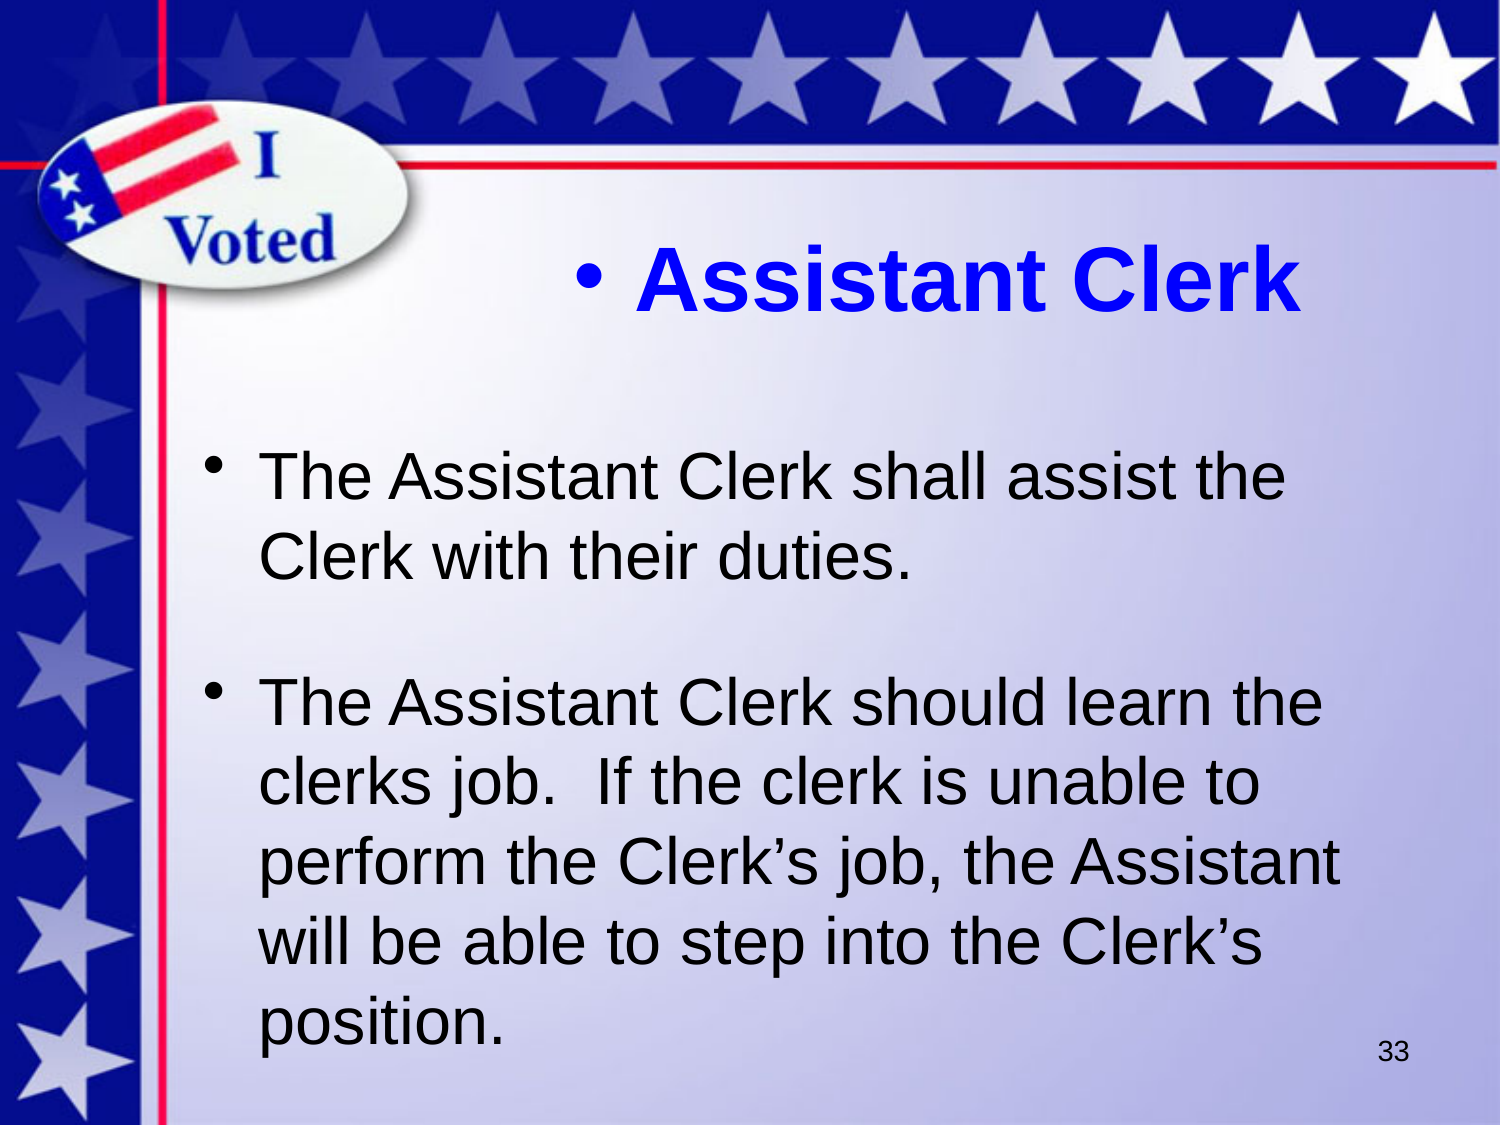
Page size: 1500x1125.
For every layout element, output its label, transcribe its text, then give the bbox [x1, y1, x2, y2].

picture [0, 0, 1500, 1125]
list The Assistant Clerk shall assist the Clerk with their duties. The Assistant Clerk should learn the clerks job. If the clerk is unable to perform the Clerk’s job, the Assistant will be able to step into the Clerk’s position. [187, 424, 1426, 1088]
title Assistant Clerk [449, 199, 1426, 351]
slide_number 33 [1074, 1024, 1426, 1103]
